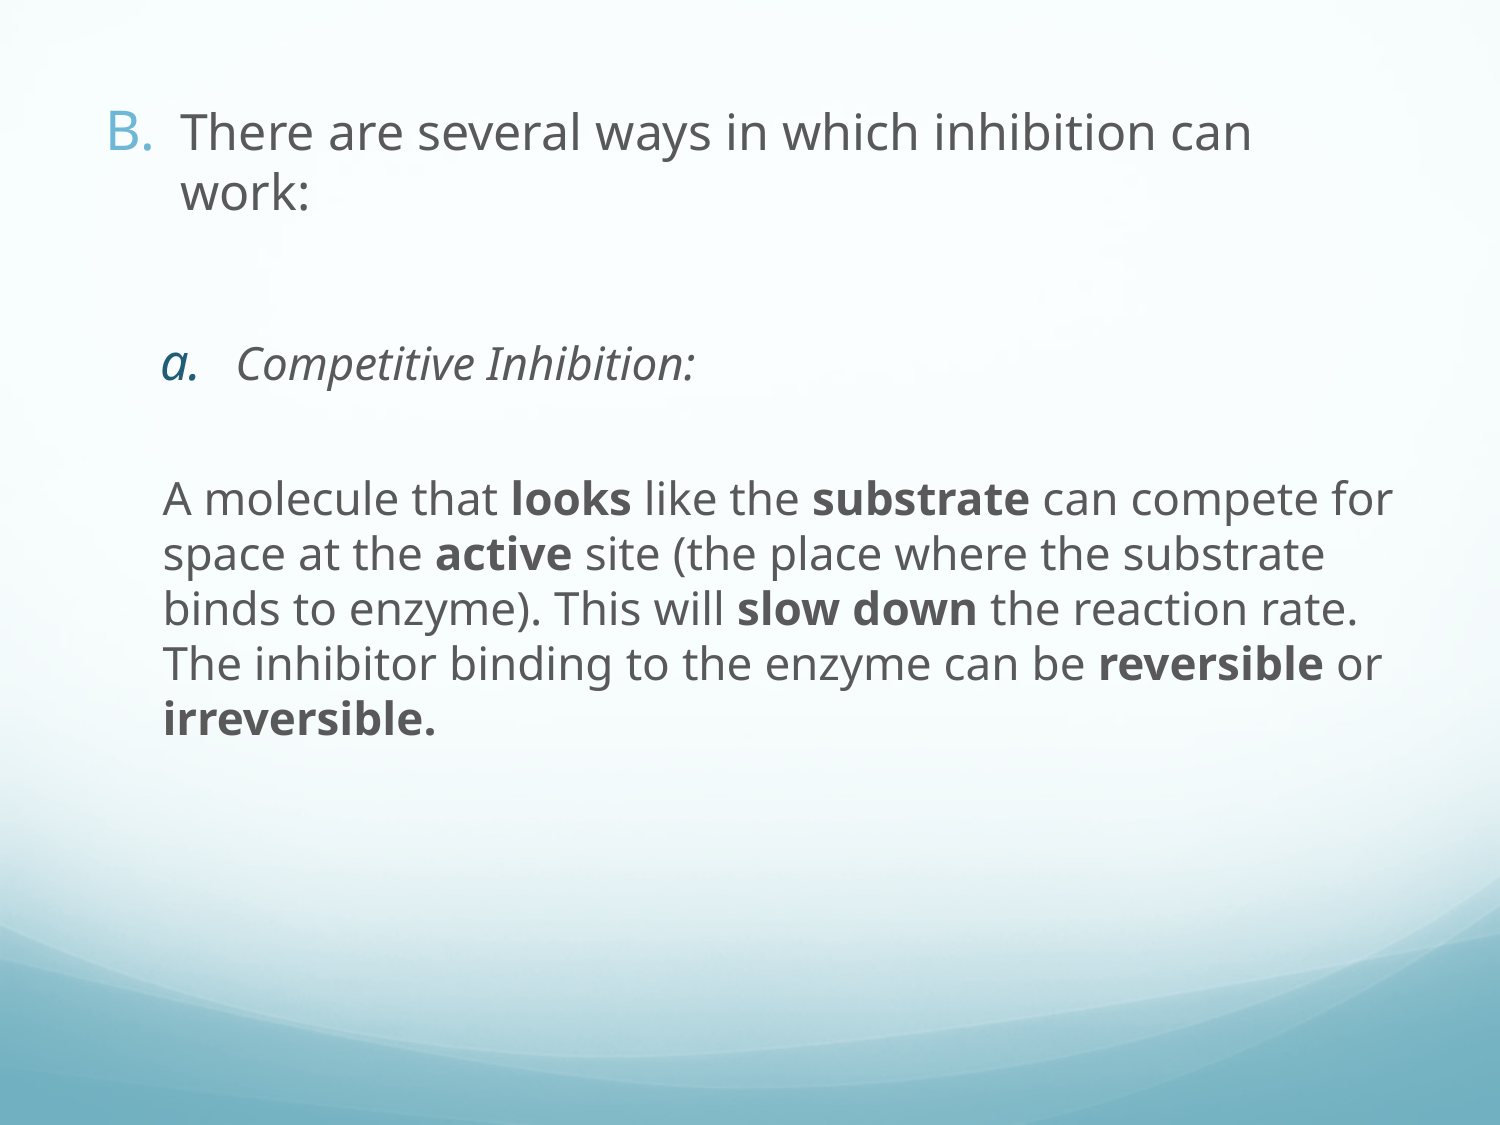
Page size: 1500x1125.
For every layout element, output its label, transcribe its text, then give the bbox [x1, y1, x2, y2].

list There are several ways in which inhibition can work: Competitive Inhibition: A molecule that looks like the substrate can compete for space at the active site (the place where the substrate binds to enzyme). This will slow down the reaction rate. The inhibitor binding to the enzyme can be reversible or irreversible. [90, 93, 1410, 975]
